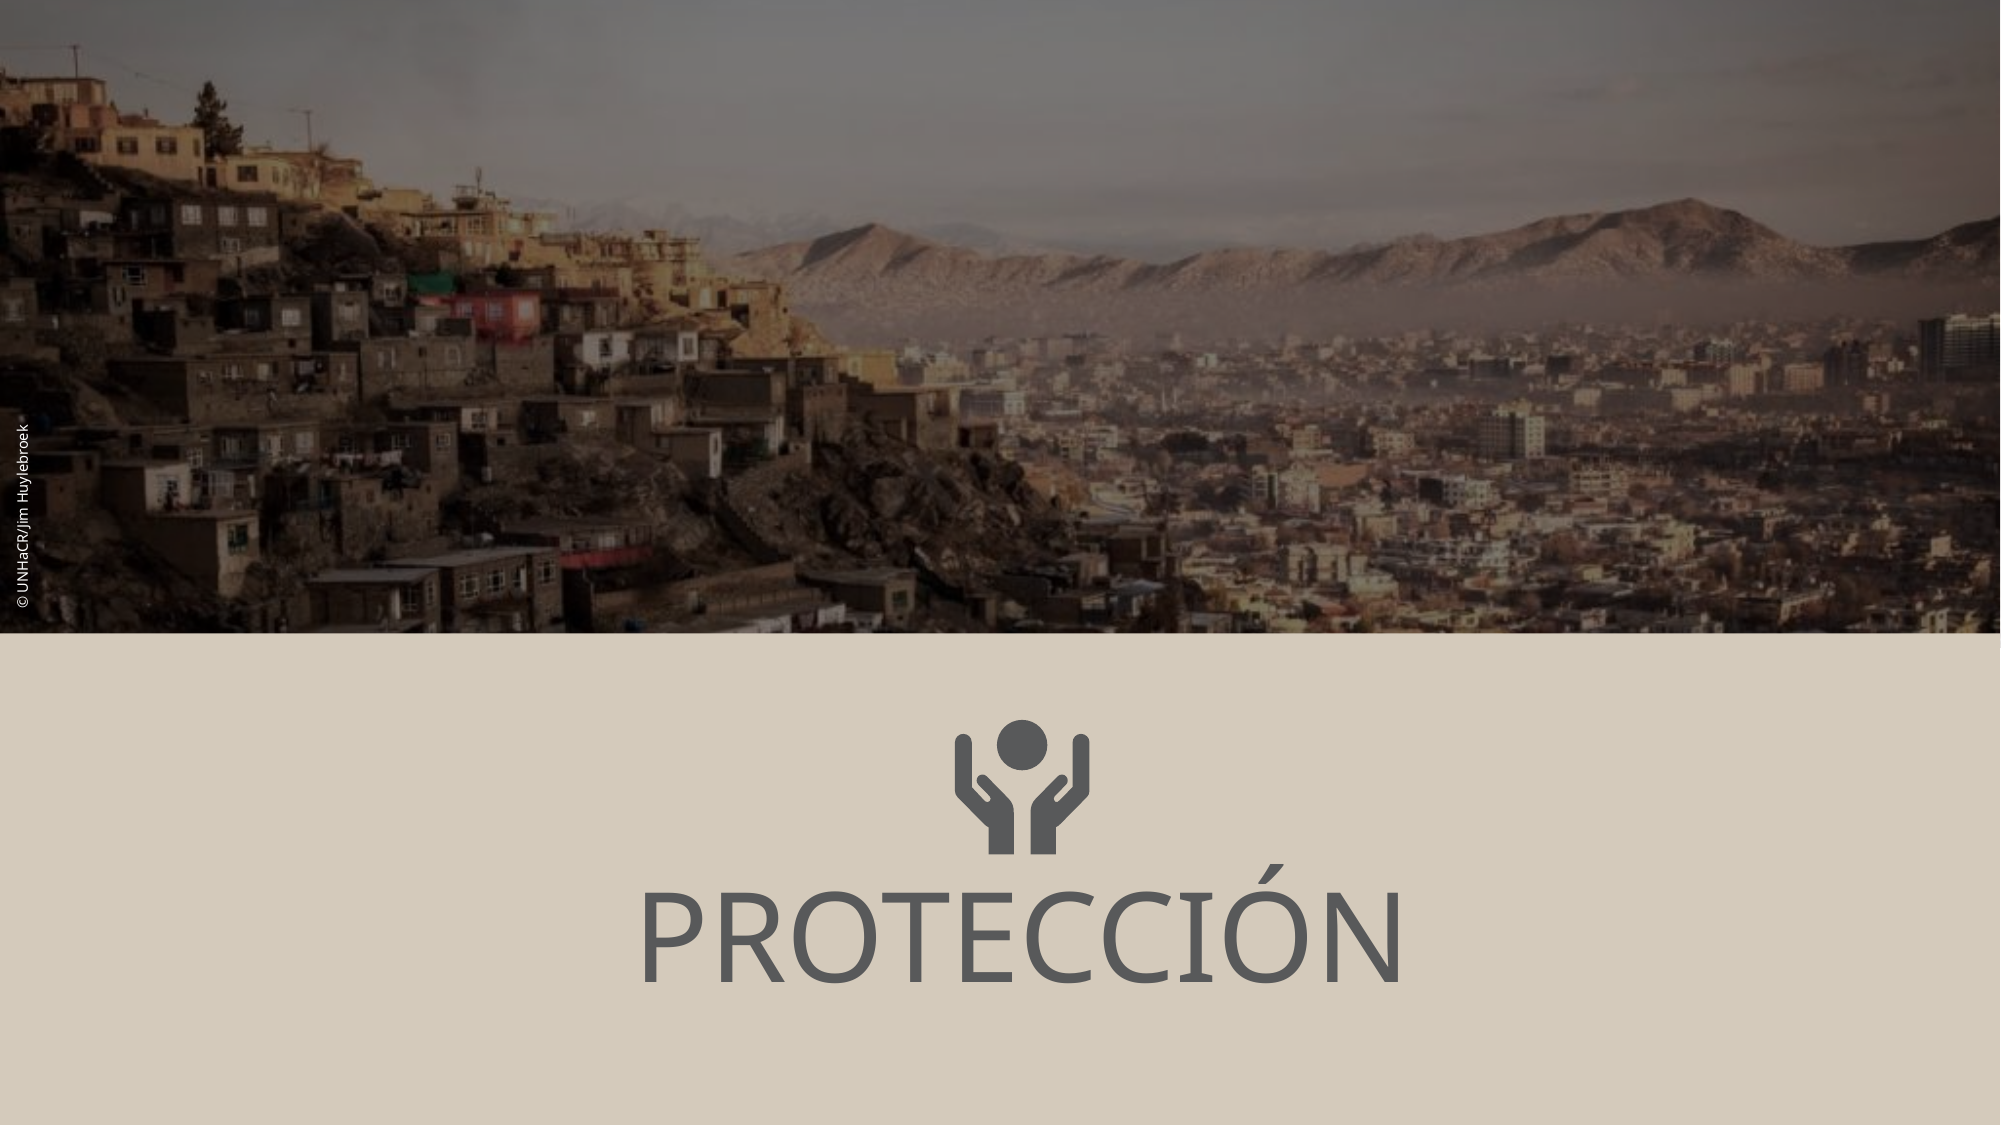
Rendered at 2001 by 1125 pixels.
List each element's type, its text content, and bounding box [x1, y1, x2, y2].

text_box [954, 719, 1090, 855]
text_box PROTECCIÓN [331, 787, 1713, 1018]
picture [0, 0, 2001, 648]
